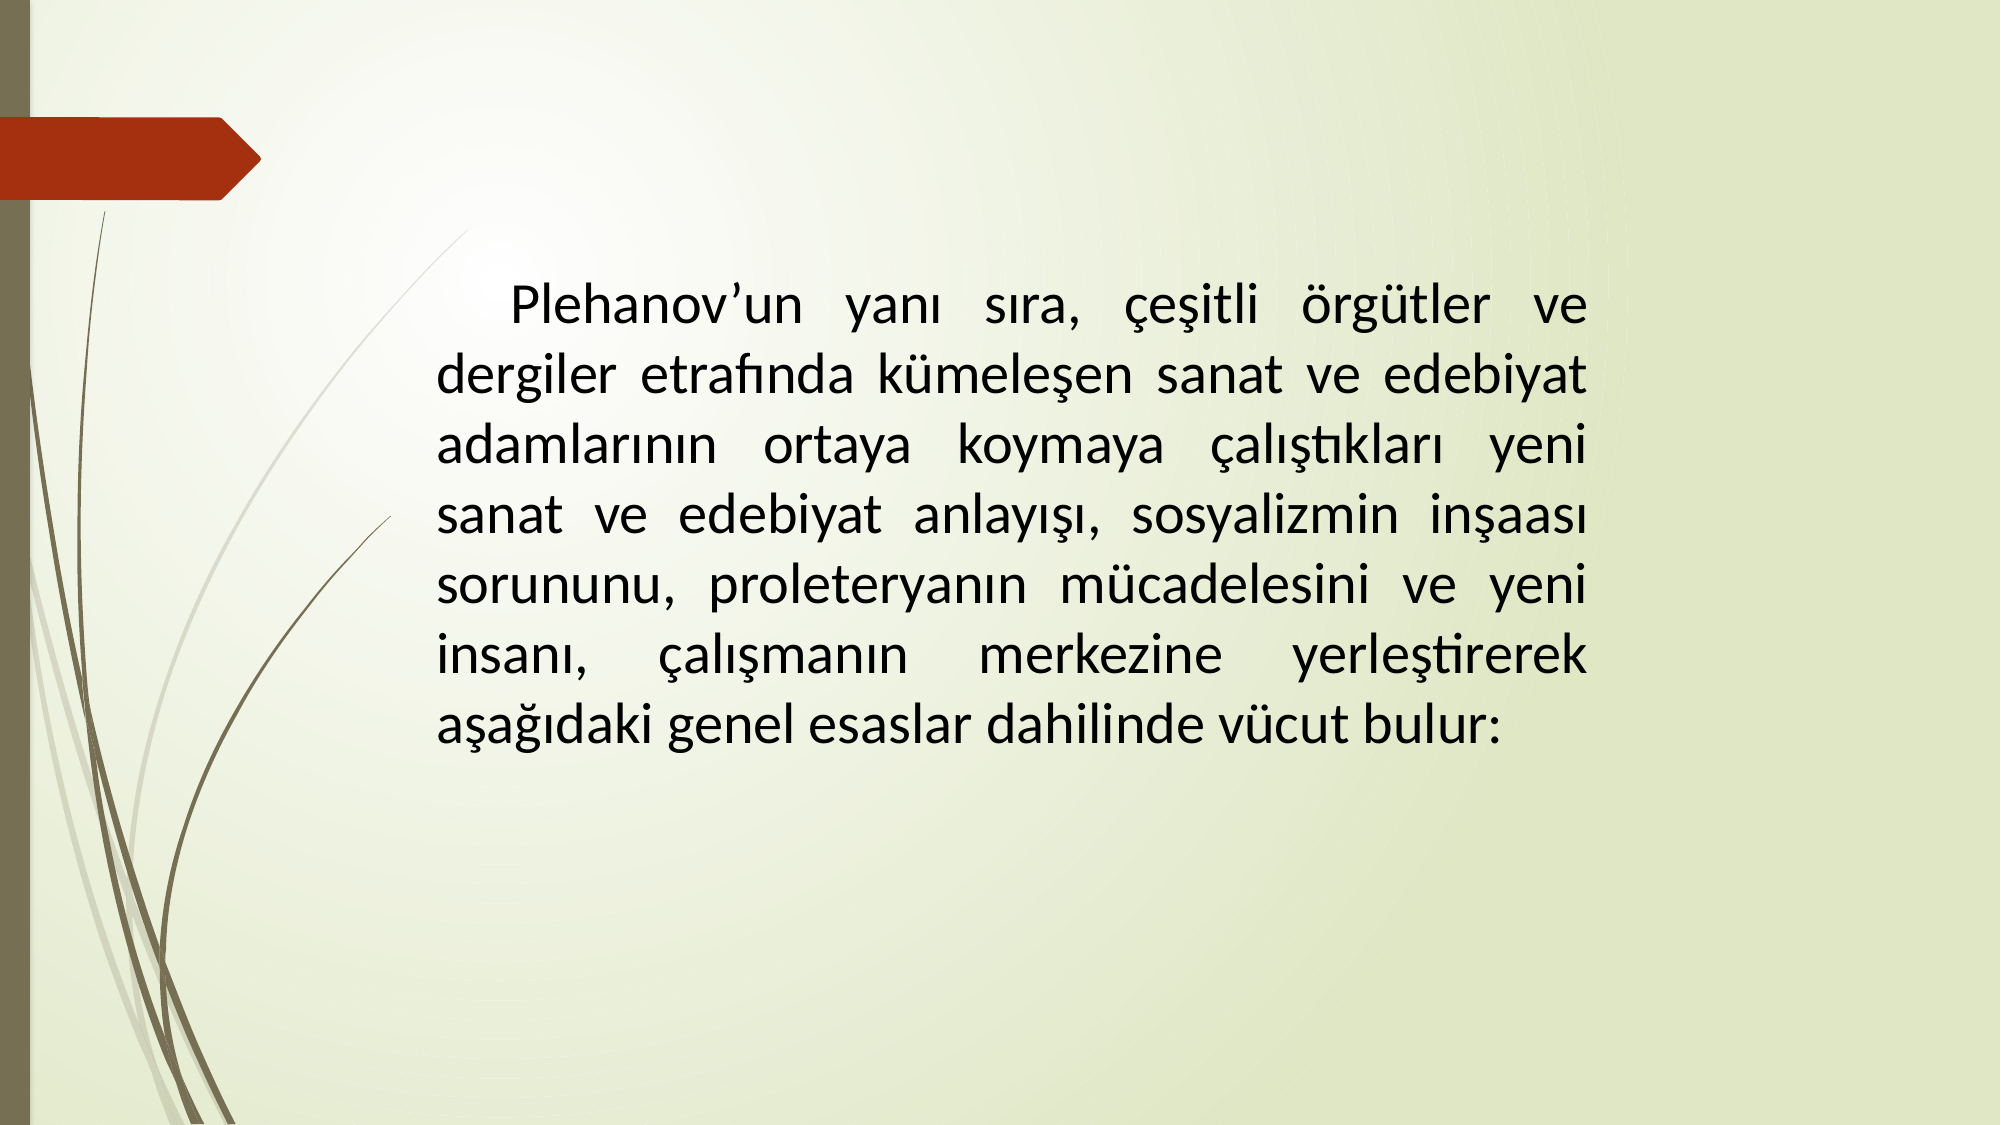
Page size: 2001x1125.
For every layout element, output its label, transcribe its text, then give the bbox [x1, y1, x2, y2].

text_box Plehanov’un yanı sıra, çeşitli örgütler ve dergiler etrafında kümeleşen sanat ve edebiyat adamlarının ortaya koymaya çalıştıkları yeni sanat ve edebiyat anlayışı, sosyalizmin inşaası sorununu, proleteryanın mücadelesini ve yeni insanı, çalışmanın merkezine yerleştirerek aşağıdaki genel esaslar dahilinde vücut bulur: [421, 257, 1604, 763]
